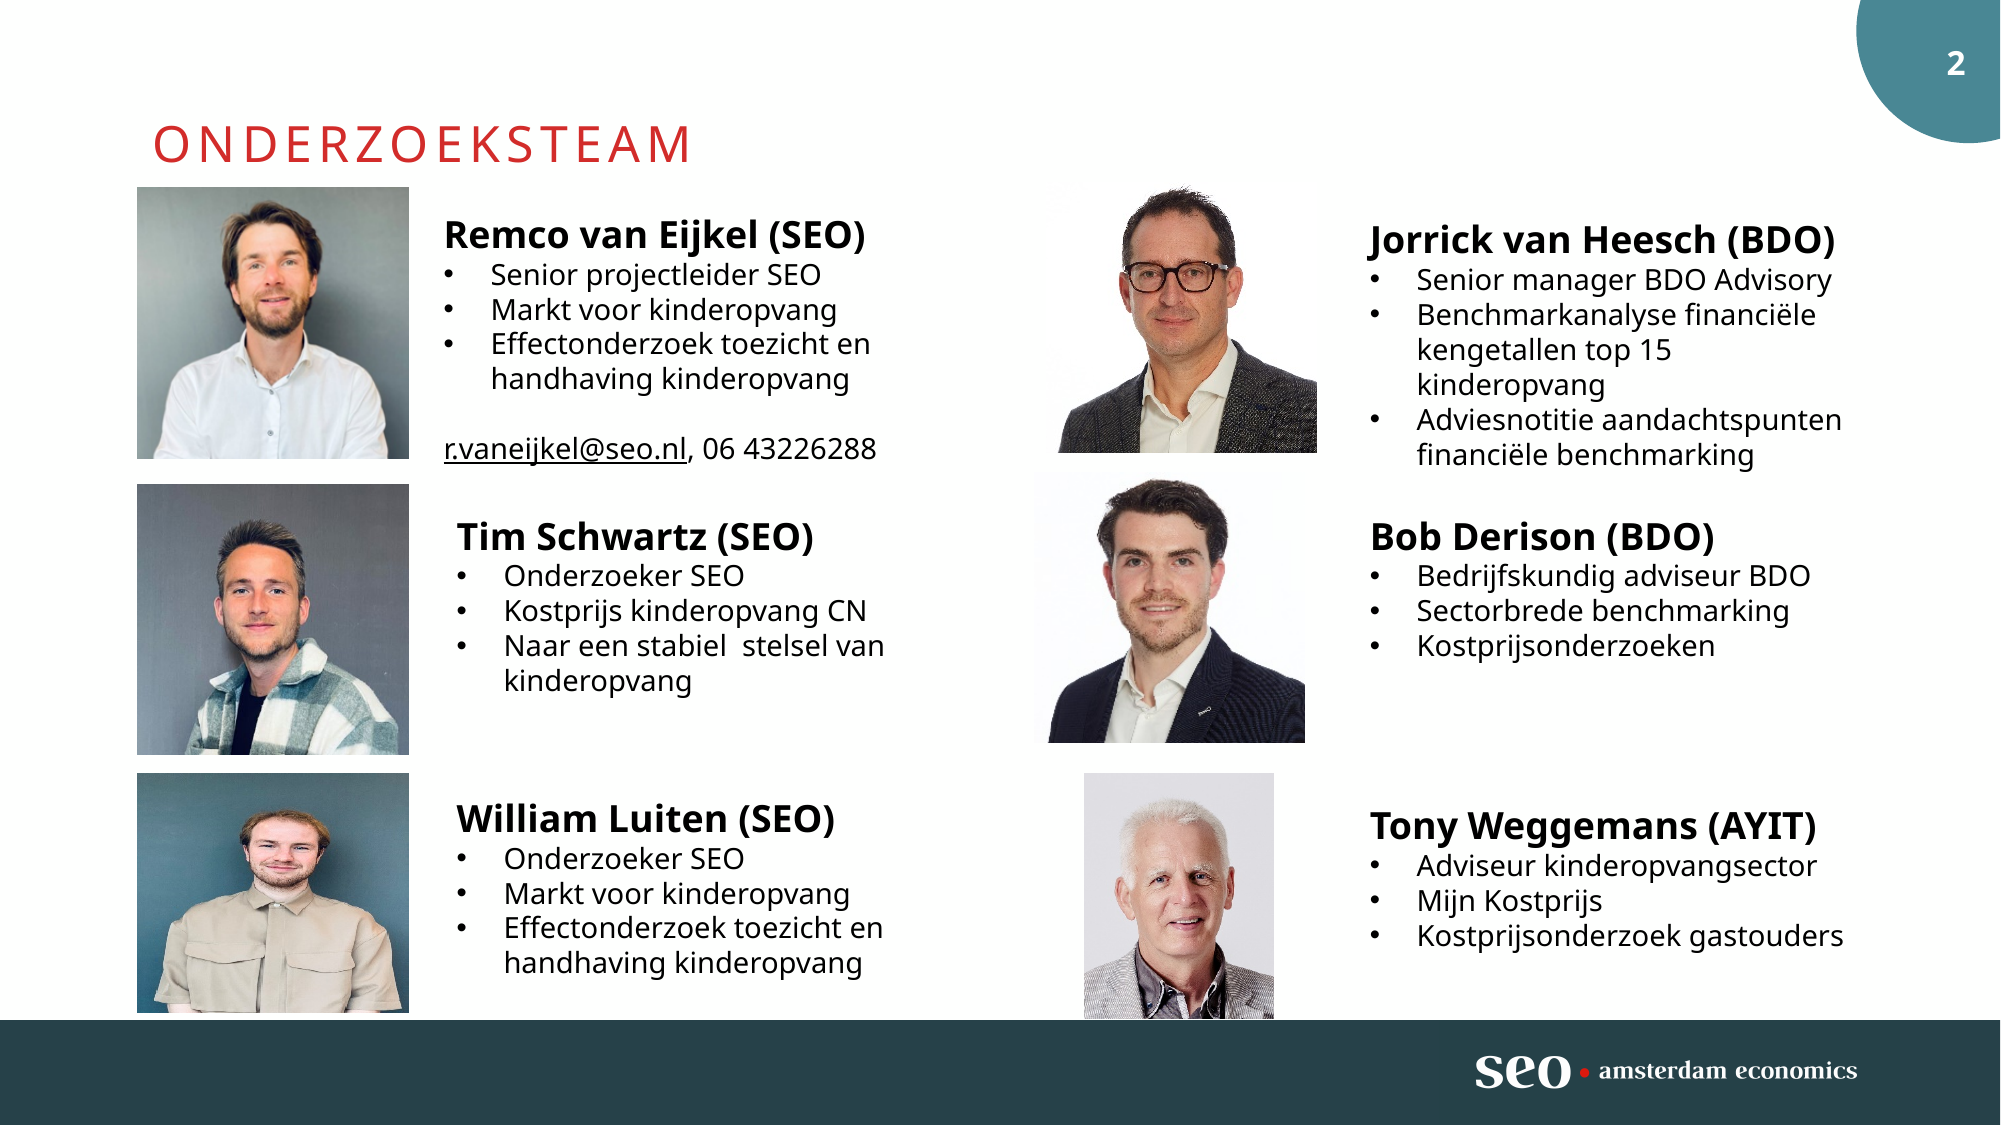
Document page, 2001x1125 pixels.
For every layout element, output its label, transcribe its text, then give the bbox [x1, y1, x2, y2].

picture [1084, 773, 1274, 1020]
text_box William Luiten (SEO) Onderzoeker SEO Markt voor kinderopvang Effectonderzoek toezicht en handhaving kinderopvang [441, 766, 964, 988]
text_box Tim Schwartz (SEO) Onderzoeker SEO Kostprijs kinderopvang CN Naar een stabiel stelsel van kinderopvang [441, 484, 964, 705]
picture [1439, 1020, 1900, 1124]
picture [1034, 472, 1305, 743]
text_box Tony Weggemans (AYIT) Adviseur kinderopvangsector Mijn Kostprijs Kostprijsonderzoek gastouders [1354, 773, 1877, 1035]
list Onderzoeksteam [137, 111, 1864, 183]
text_box Bob Derison (BDO) Bedrijfskundig adviseur BDO Sectorbrede benchmarking Kostprijsonderzoeken [1354, 484, 1877, 745]
picture [137, 773, 409, 1013]
picture [137, 187, 409, 459]
picture [1046, 182, 1317, 453]
picture [137, 484, 409, 755]
text_box Remco van Eijkel (SEO) Senior projectleider SEO Markt voor kinderopvang Effectonderzoek toezicht en handhaving kinderopvang r.vaneijkel@seo.nl, 06 43226288 [429, 183, 951, 478]
text_box Jorrick van Heesch (BDO) Senior manager BDO Advisory Benchmarkanalyse financiële kengetallen top 15 kinderopvang Adviesnotitie aandachtspunten financiële benchmarking [1354, 187, 1877, 479]
